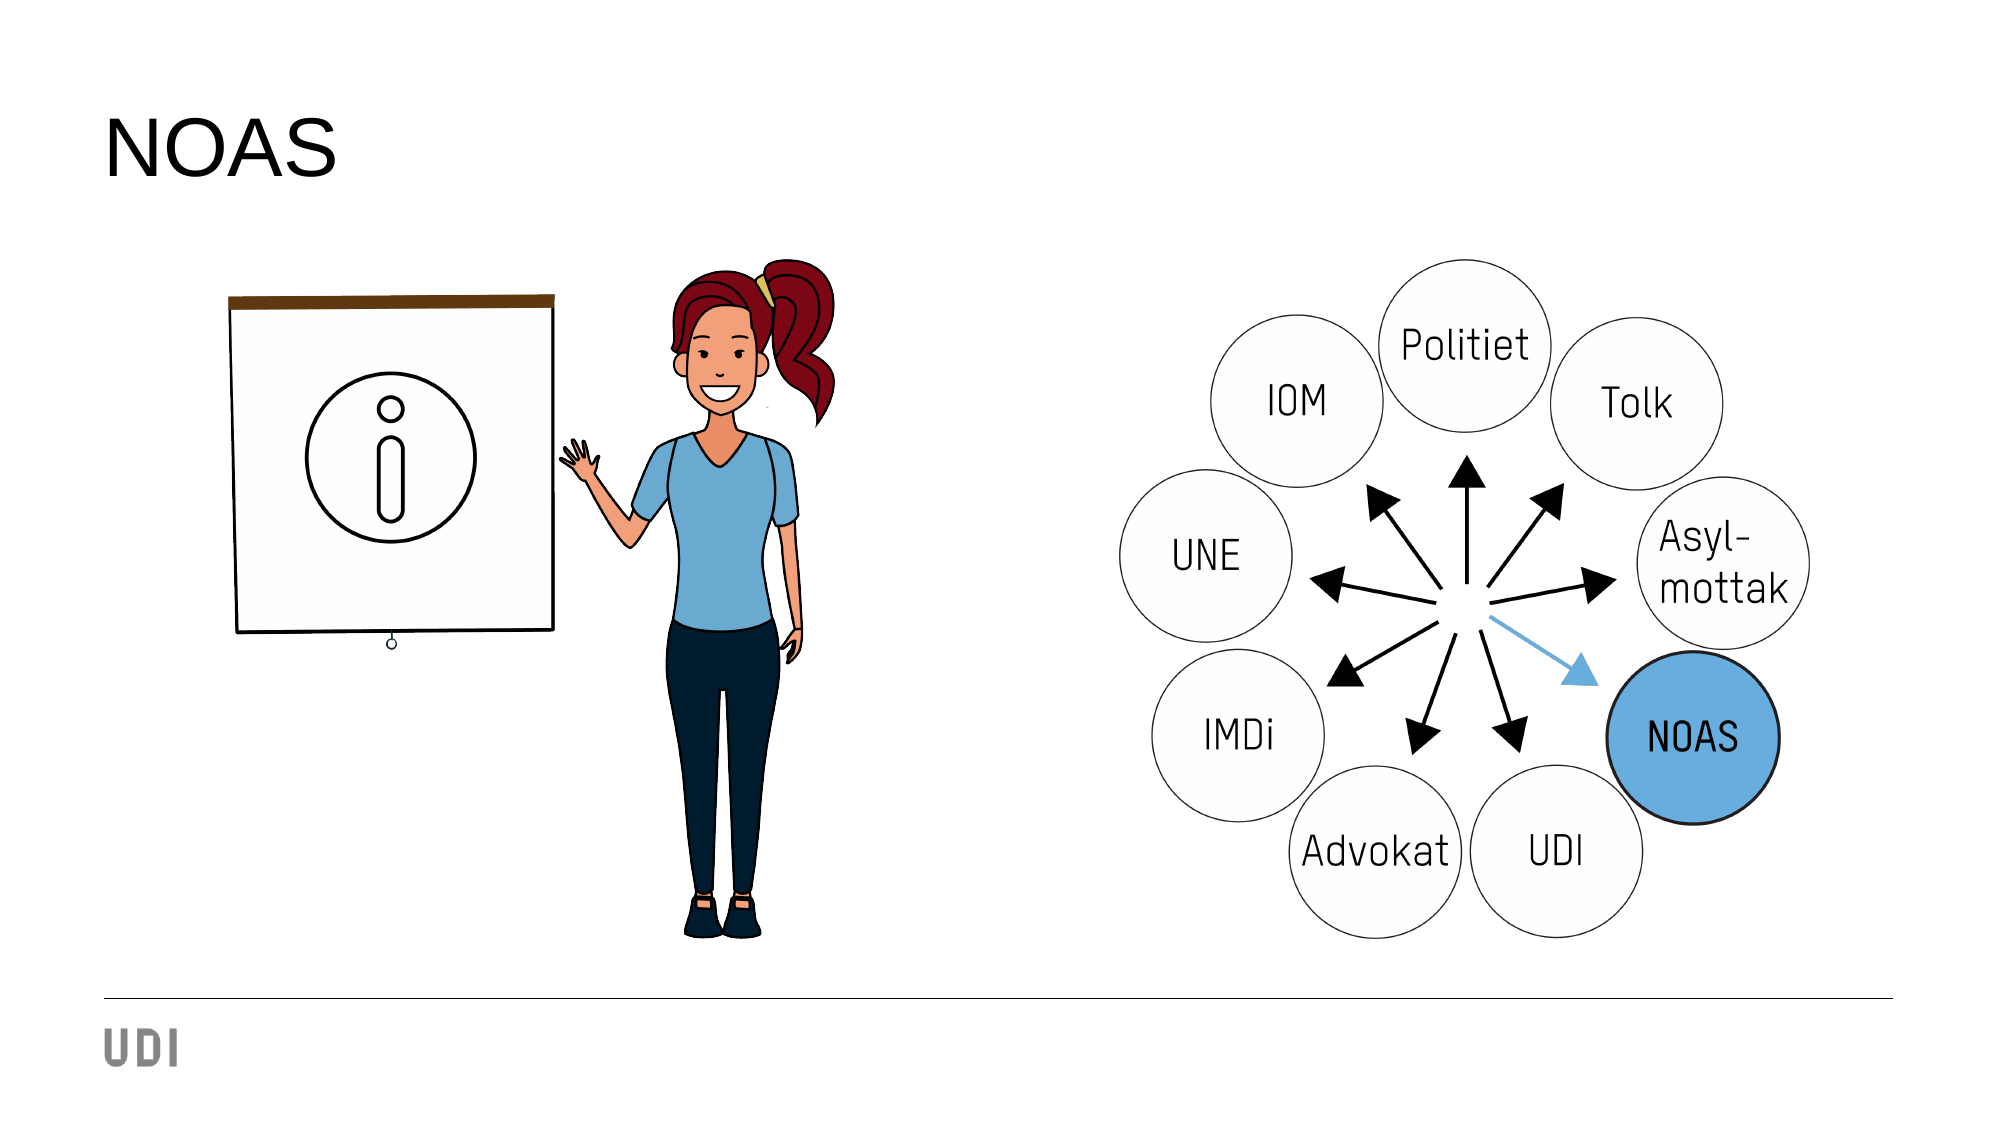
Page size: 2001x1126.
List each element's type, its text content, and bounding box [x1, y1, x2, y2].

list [228, 259, 836, 940]
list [1119, 259, 1811, 940]
title NOAS [103, 92, 1893, 194]
picture [0, 1005, 2001, 1126]
